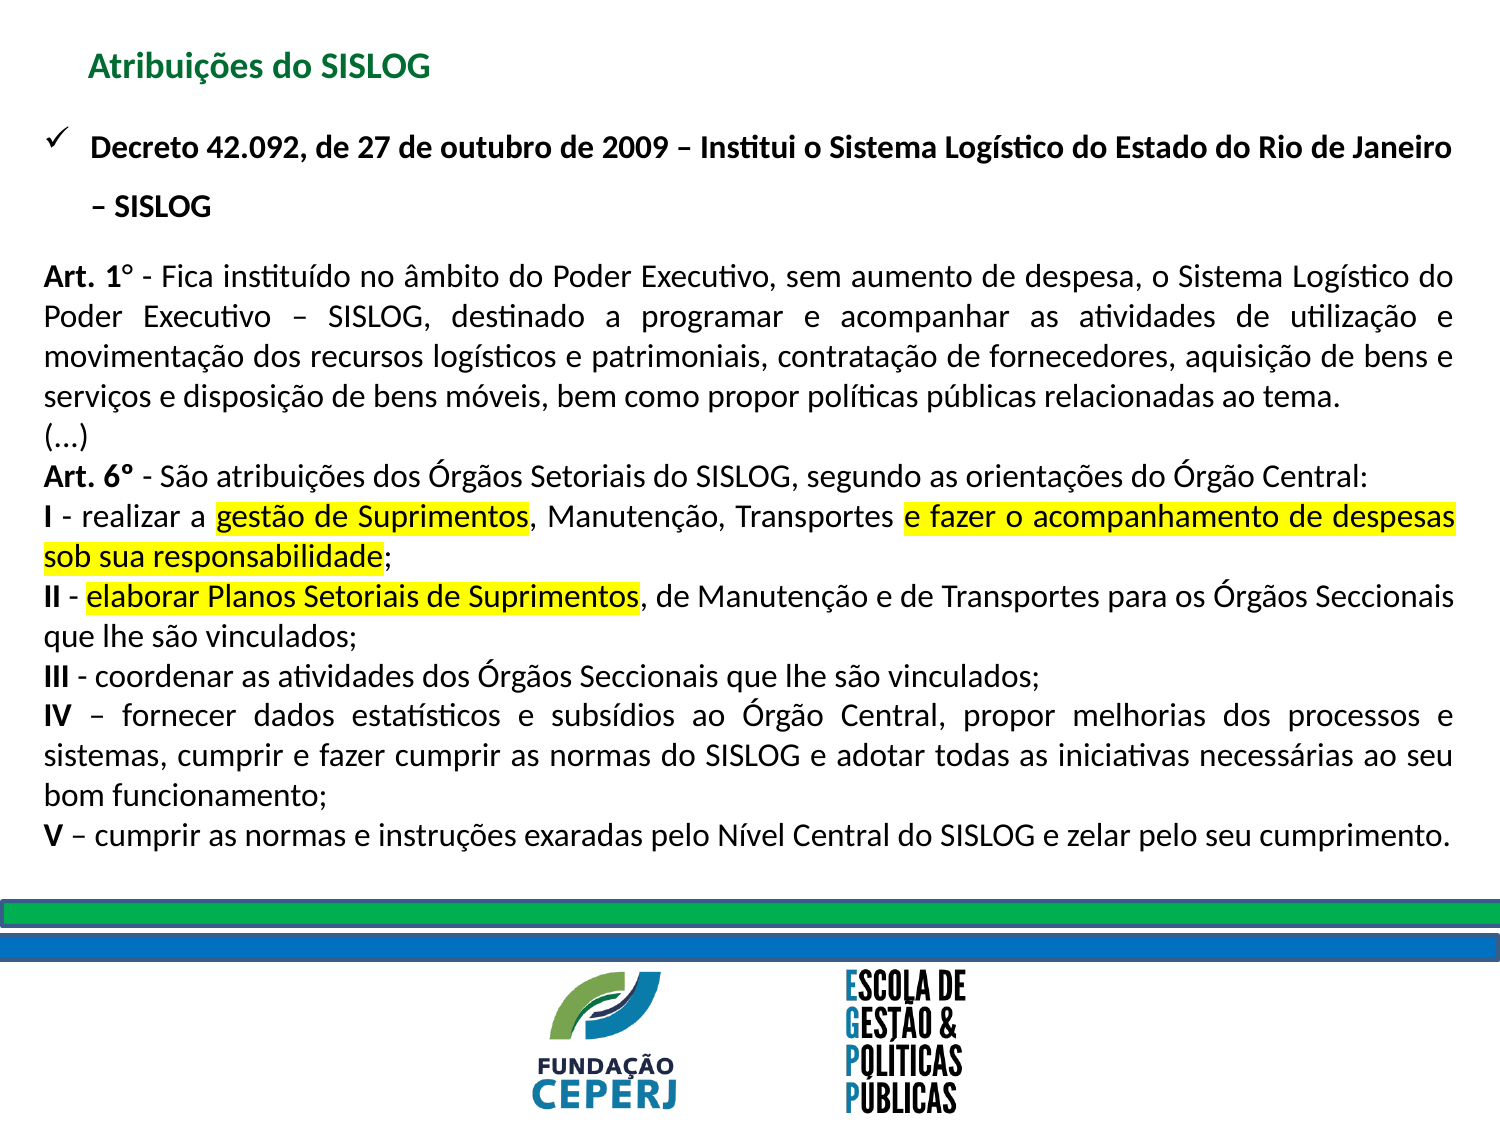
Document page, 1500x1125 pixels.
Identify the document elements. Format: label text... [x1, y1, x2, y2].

picture [0, 933, 1500, 1119]
text_box Atribuições do SISLOG [73, 10, 793, 94]
picture [513, 964, 703, 1117]
text_box Decreto 42.092, de 27 de outubro de 2009 – Institui o Sistema Logístico do Estado do Rio de Janeiro – SISLOG Art. 1° - Fica instituído no âmbito do Poder Executivo, sem aumento de despesa, o Sistema Logístico do Poder Executivo – SISLOG, destinado a programar e acompanhar as atividades de utilização e movimentação dos recursos logísticos e patrimoniais, contratação de fornecedores, aquisição de bens e serviços e disposição de bens móveis, bem como propor políticas públicas relacionadas ao tema. (...) Art. 6º - São atribuições dos Órgãos Setoriais do SISLOG, segundo as orientações do Órgão Central: I - realizar a gestão de Suprimentos, Manutenção, Transportes e fazer o acompanhamento de despesas sob sua responsabilidade; II - elaborar Planos Setoriais de Suprimentos, de Manutenção e de Transportes para os Órgãos Seccionais que lhe são vinculados; III - coordenar as atividades dos Órgãos Seccionais que lhe são vinculados; IV – fornecer dados estatísticos e subsídios ao Órgão Central, propor melhorias dos processos e sistemas, cumprir e fazer cumprir as normas do SISLOG e adotar todas as iniciativas necessárias ao seu bom funcionamento; V – cumprir as normas e instruções exaradas pelo Nível Central do SISLOG e zelar pelo seu cumprimento. [28, 97, 1471, 861]
picture [0, 899, 1500, 928]
